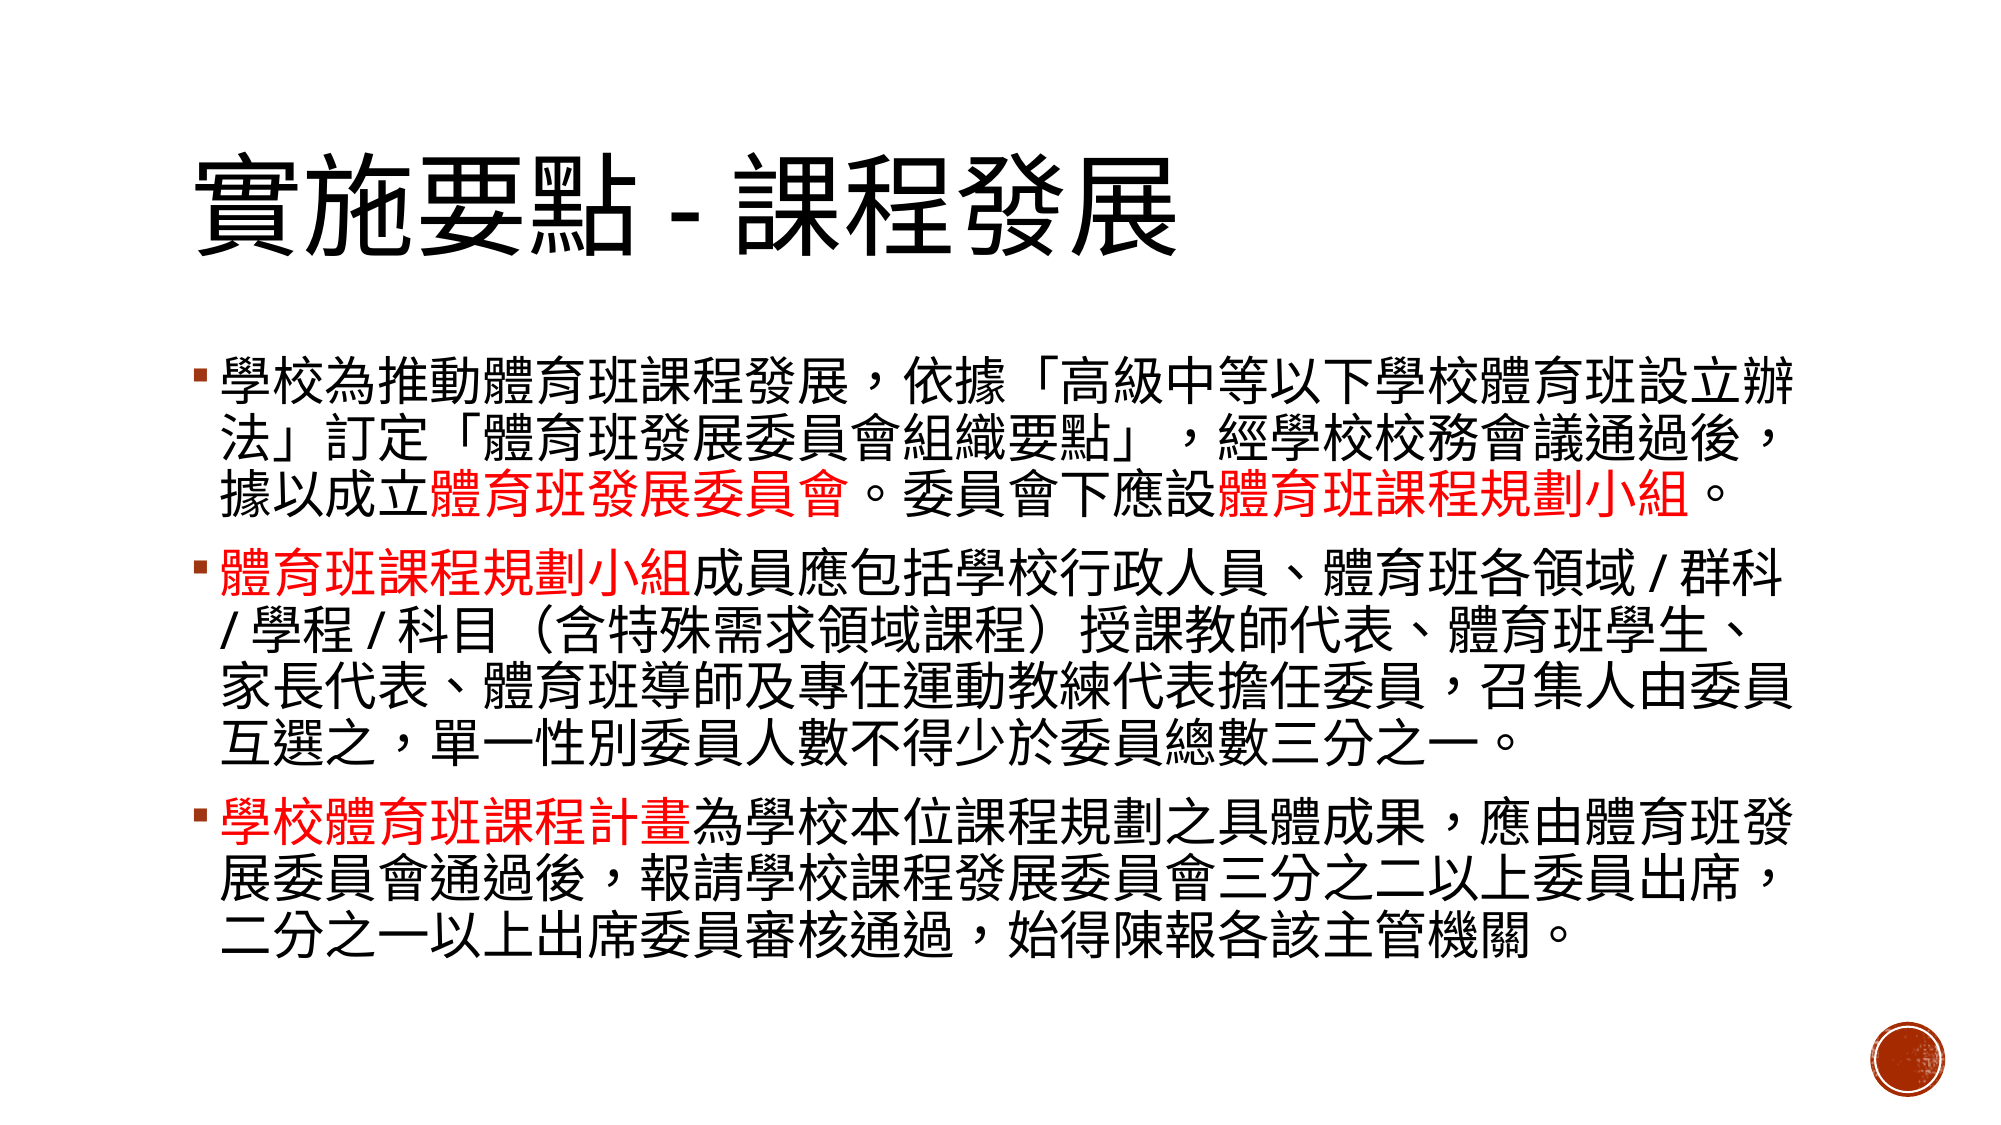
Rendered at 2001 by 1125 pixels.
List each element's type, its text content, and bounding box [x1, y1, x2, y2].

title 實施要點-課程發展 [175, 79, 1826, 344]
list 學校為推動體育班課程發展，依據「高級中等以下學校體育班設立辦法」訂定「體育班發展委員會組織要點」，經學校校務會議通過後，據以成立體育班發展委員會。委員會下應設體育班課程規劃小組。 體育班課程規劃小組成員應包括學校行政人員、體育班各領域/群科/學程/科目（含特殊需求領域課程）授課教師代表、體育班學生、家長代表、體育班導師及專任運動教練代表擔任委員，召集人由委員互選之，單一性別委員人數不得少於委員總數三分之一。 學校體育班課程計畫為學校本位課程規劃之具體成果，應由體育班發展委員會通過後，報請學校課程發展委員會三分之二以上委員出席，二分之一以上出席委員審核通過，始得陳報各該主管機關。 [175, 348, 1826, 1013]
